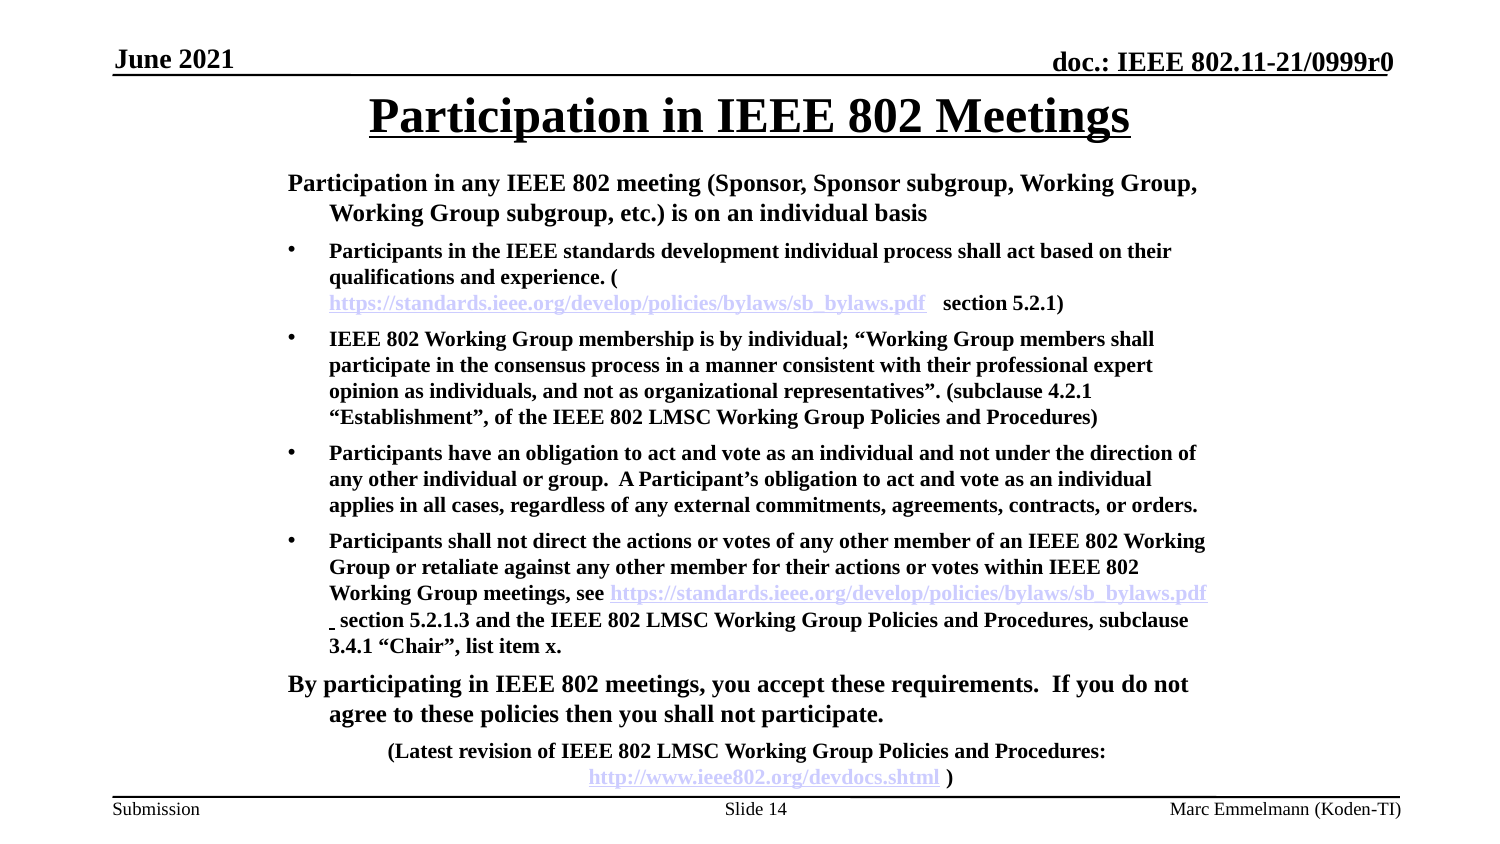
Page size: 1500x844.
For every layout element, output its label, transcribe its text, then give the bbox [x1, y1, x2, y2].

title Participation in IEEE 802 Meetings [271, 46, 1229, 159]
footer Marc Emmelmann (Koden-TI) [878, 796, 1402, 820]
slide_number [114, 40, 423, 75]
slide_number Slide 14 [712, 796, 800, 842]
list Participation in any IEEE 802 meeting (Sponsor, Sponsor subgroup, Working Group, Working Group subgroup, etc.) is on an individual basis Participants in the IEEE standards development individual process shall act based on their qualifications and experience. (https://standards.ieee.org/develop/policies/bylaws/sb_bylaws.pdf section 5.2.1) IEEE 802 Working Group membership is by individual; “Working Group members shall participate in the consensus process in a manner consistent with their professional expert opinion as individuals, and not as organizational representatives”. (subclause 4.2.1 “Establishment”, of the IEEE 802 LMSC Working Group Policies and Procedures) Participants have an obligation to act and vote as an individual and not under the direction of any other individual or group. A Participant’s obligation to act and vote as an individual applies in all cases, regardless of any external commitments, agreements, contracts, or orders. Participants shall not direct the actions or votes of any other member of an IEEE 802 Working Group or retaliate against any other member for their actions or votes within IEEE 802 Working Group meetings, see https://standards.ieee.org/develop/policies/bylaws/sb_bylaws.pdf section 5.2.1.3 and the IEEE 802 LMSC Working Group Policies and Procedures, subclause 3.4.1 “Chair”, list item x. By participating in IEEE 802 meetings, you accept these requirements. If you do not agree to these policies then you shall not participate. (Latest revision of IEEE 802 LMSC Working Group Policies and Procedures: http://www.ieee802.org/devdocs.shtml ) [271, 159, 1229, 666]
